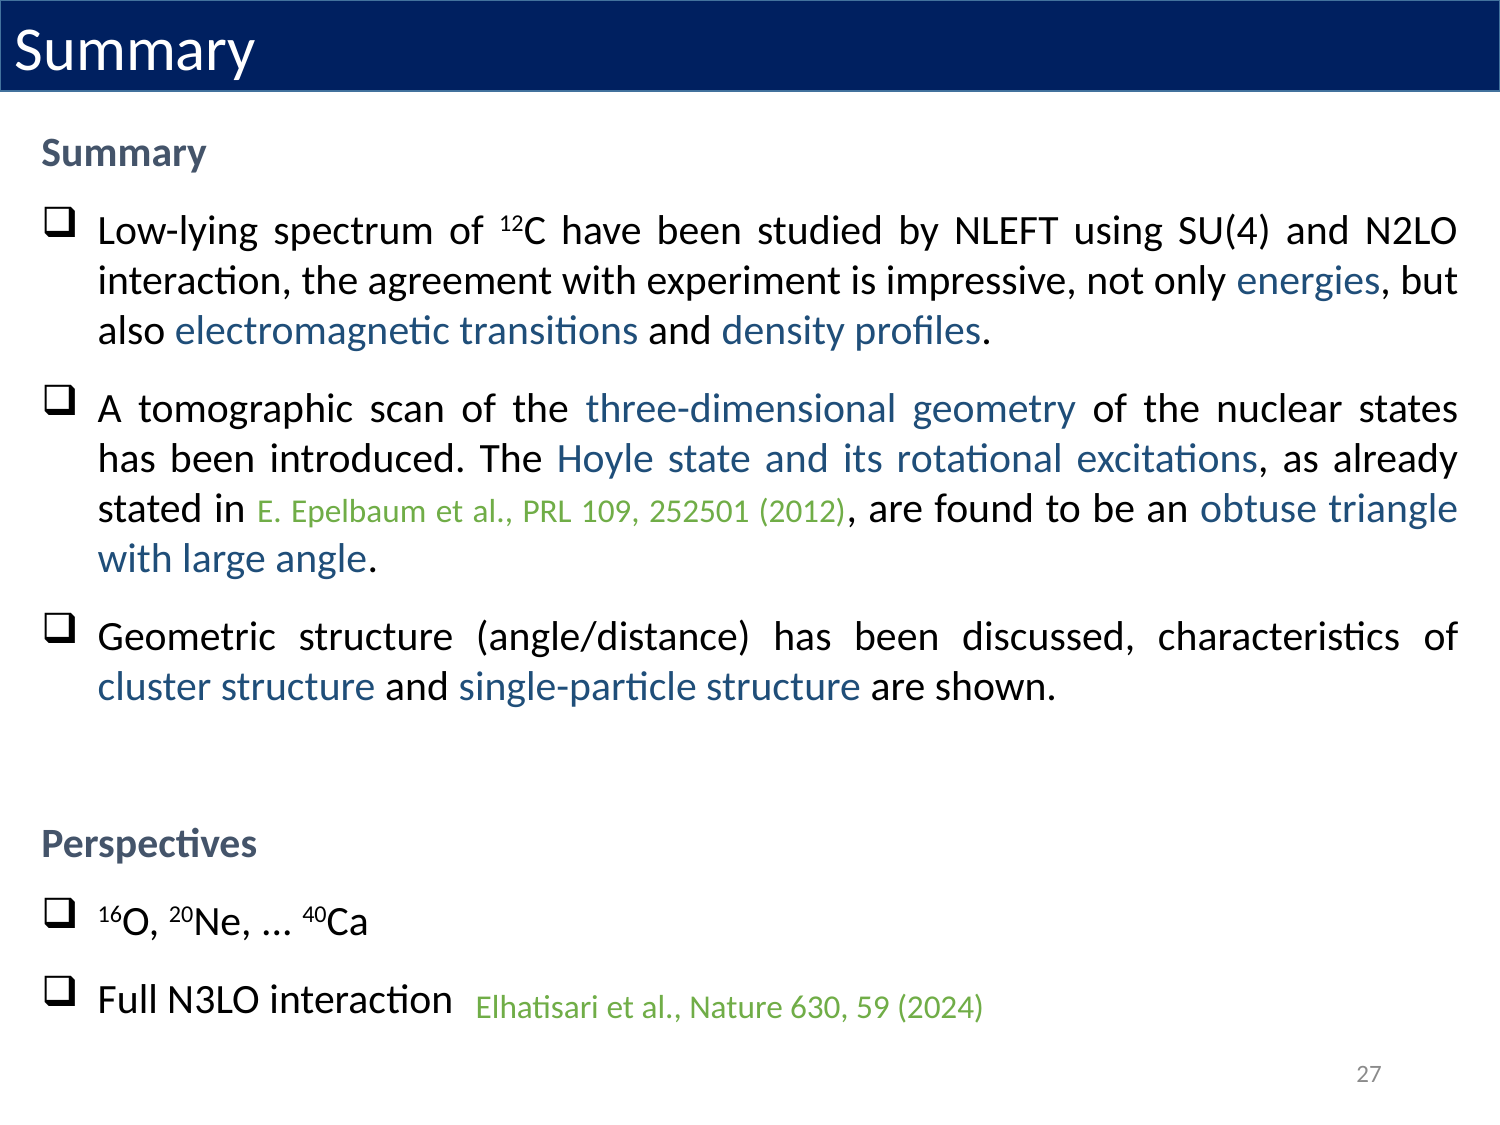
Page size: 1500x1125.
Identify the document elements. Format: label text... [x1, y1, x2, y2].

slide_number 27 [1059, 1042, 1397, 1103]
text_box Summary [0, 0, 1500, 92]
text_box Elhatisari et al., Nature 630, 59 (2024) [460, 978, 1123, 1033]
text_box Summary Low-lying spectrum of 12C have been studied by NLEFT using SU(4) and N2LO interaction, the agreement with experiment is impressive, not only energies, but also electromagnetic transitions and density profiles. A tomographic scan of the three-dimensional geometry of the nuclear states has been introduced. The Hoyle state and its rotational excitations, as already stated in E. Epelbaum et al., PRL 109, 252501 (2012), are found to be an obtuse triangle with large angle. Geometric structure (angle/distance) has been discussed, characteristics of cluster structure and single-particle structure are shown. Perspectives 16O, 20Ne, ... 40Ca Full N3LO interaction [26, 116, 1474, 1030]
